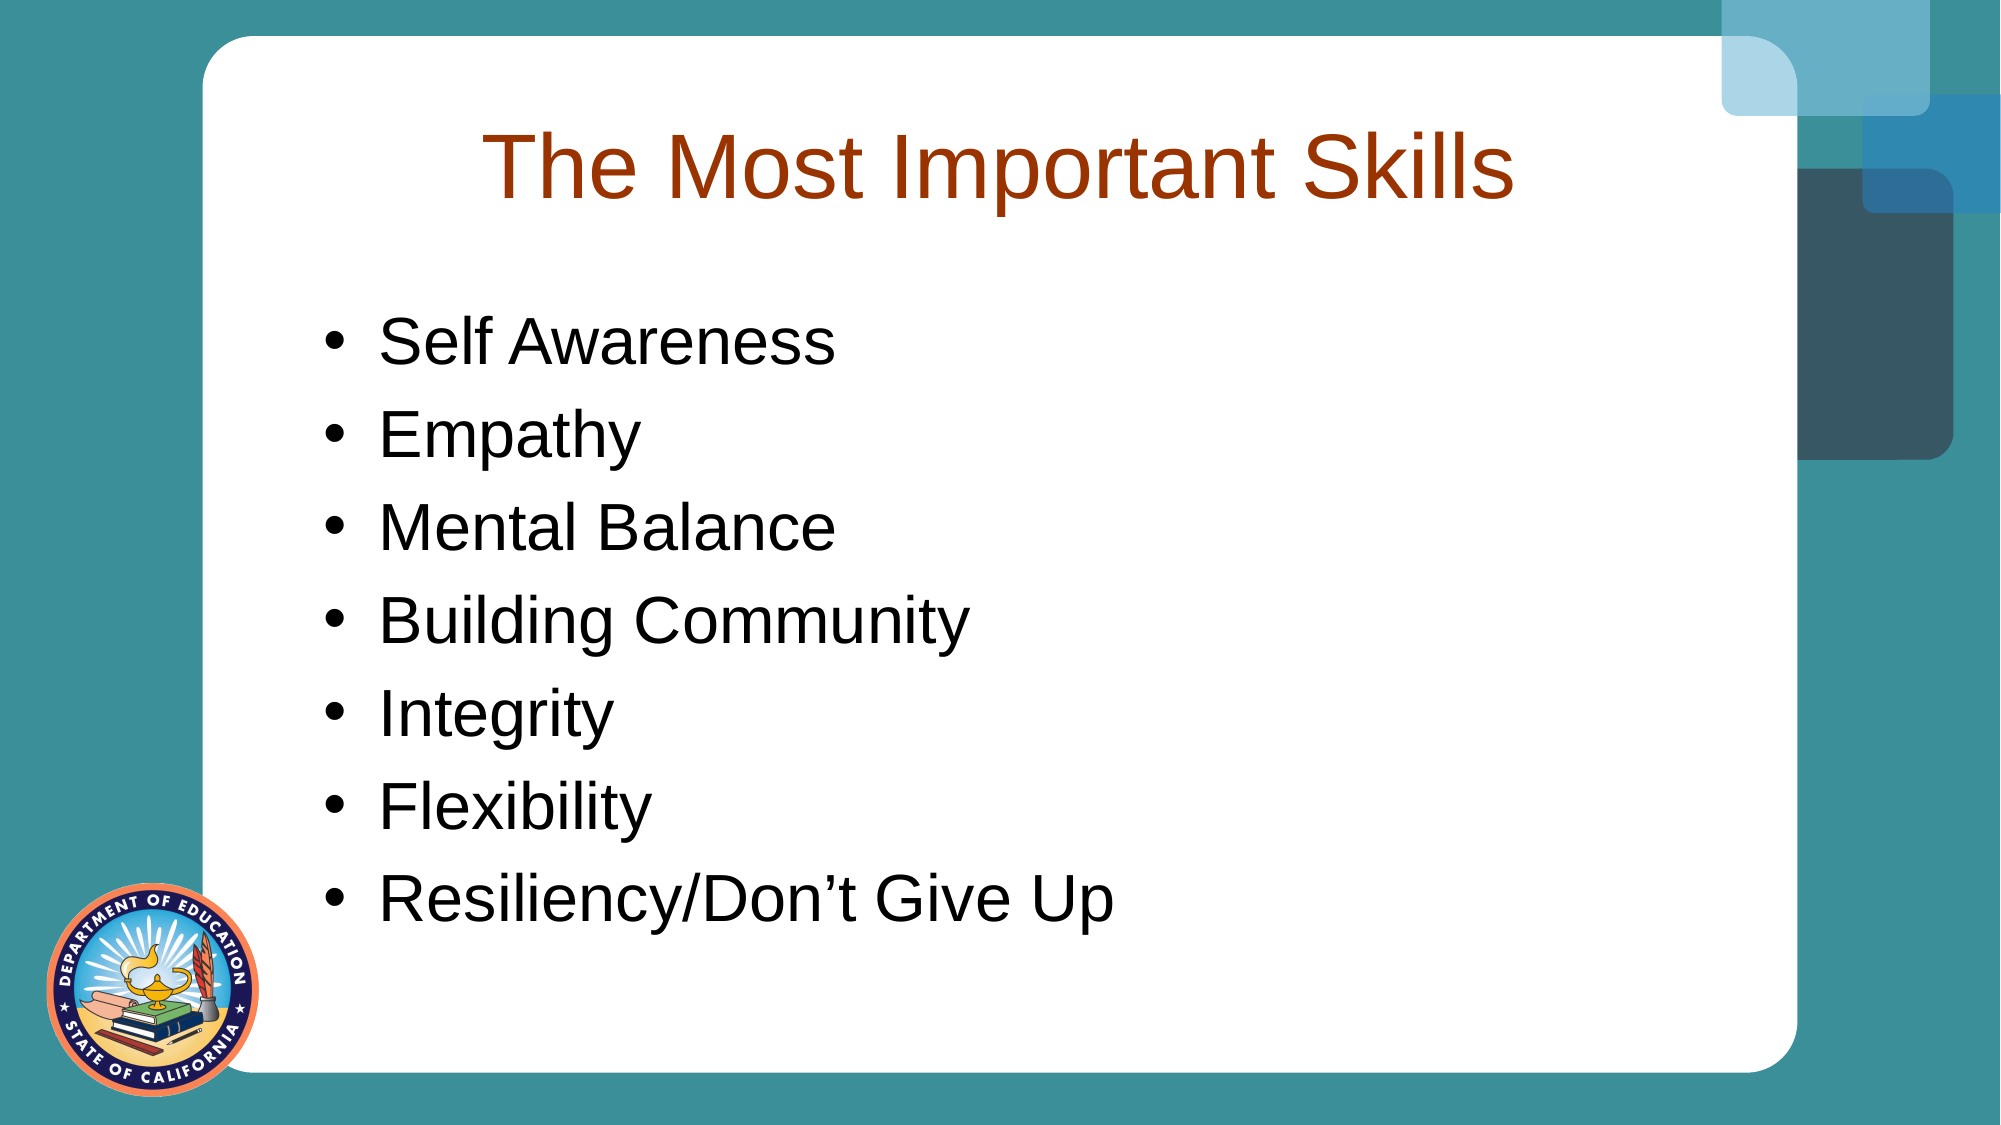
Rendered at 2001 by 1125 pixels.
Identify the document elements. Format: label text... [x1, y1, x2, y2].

picture [46, 883, 259, 1097]
list Self Awareness Empathy Mental Balance Building Community Integrity Flexibility Resiliency/Don’t Give Up [308, 299, 1778, 1014]
title The Most Important Skills [222, 59, 1778, 278]
